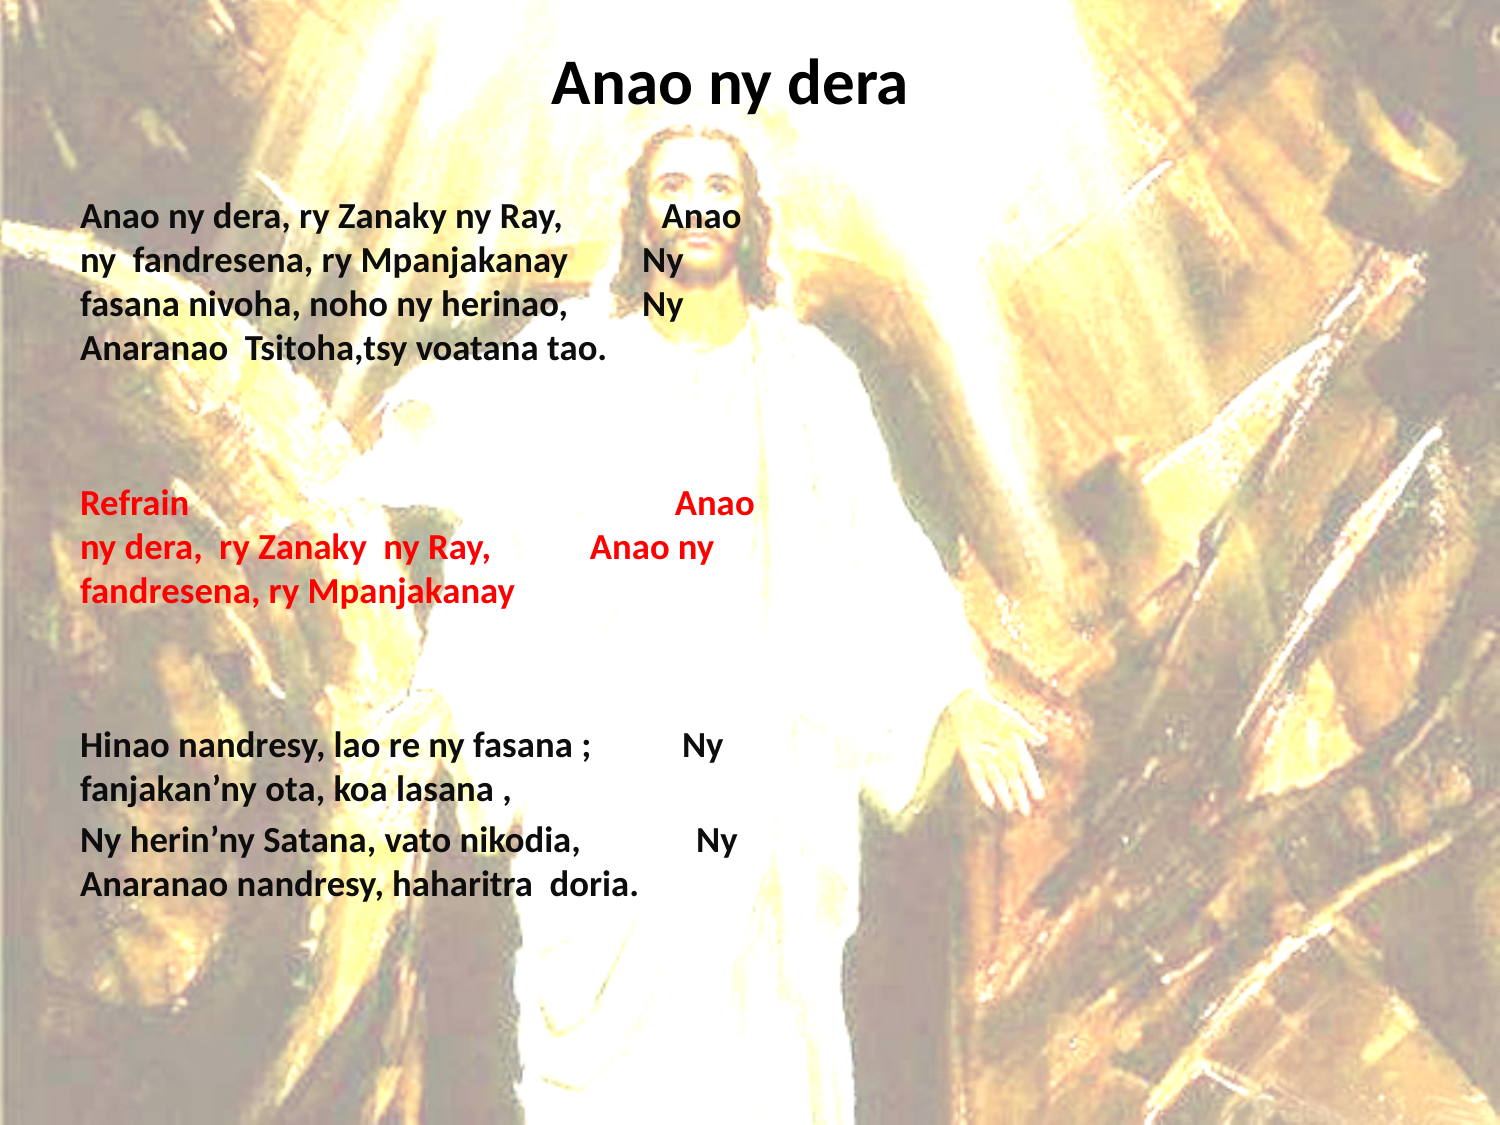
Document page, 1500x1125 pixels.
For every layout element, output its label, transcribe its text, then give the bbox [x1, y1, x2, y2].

subtitle Anao ny dera, ry Zanaky ny Ray, Anao ny fandresena, ry Mpanjakanay Ny fasana nivoha, noho ny herinao, Ny Anaranao Tsitoha,tsy voatana tao. Refrain Anao ny dera, ry Zanaky ny Ray, Anao ny fandresena, ry Mpanjakanay Hinao nandresy, lao re ny fasana ; Ny fanjakan’ny ota, koa lasana , Ny herin’ny Satana, vato nikodia, Ny Anaranao nandresy, haharitra doria. [64, 184, 786, 917]
title Anao ny dera [478, 30, 998, 126]
